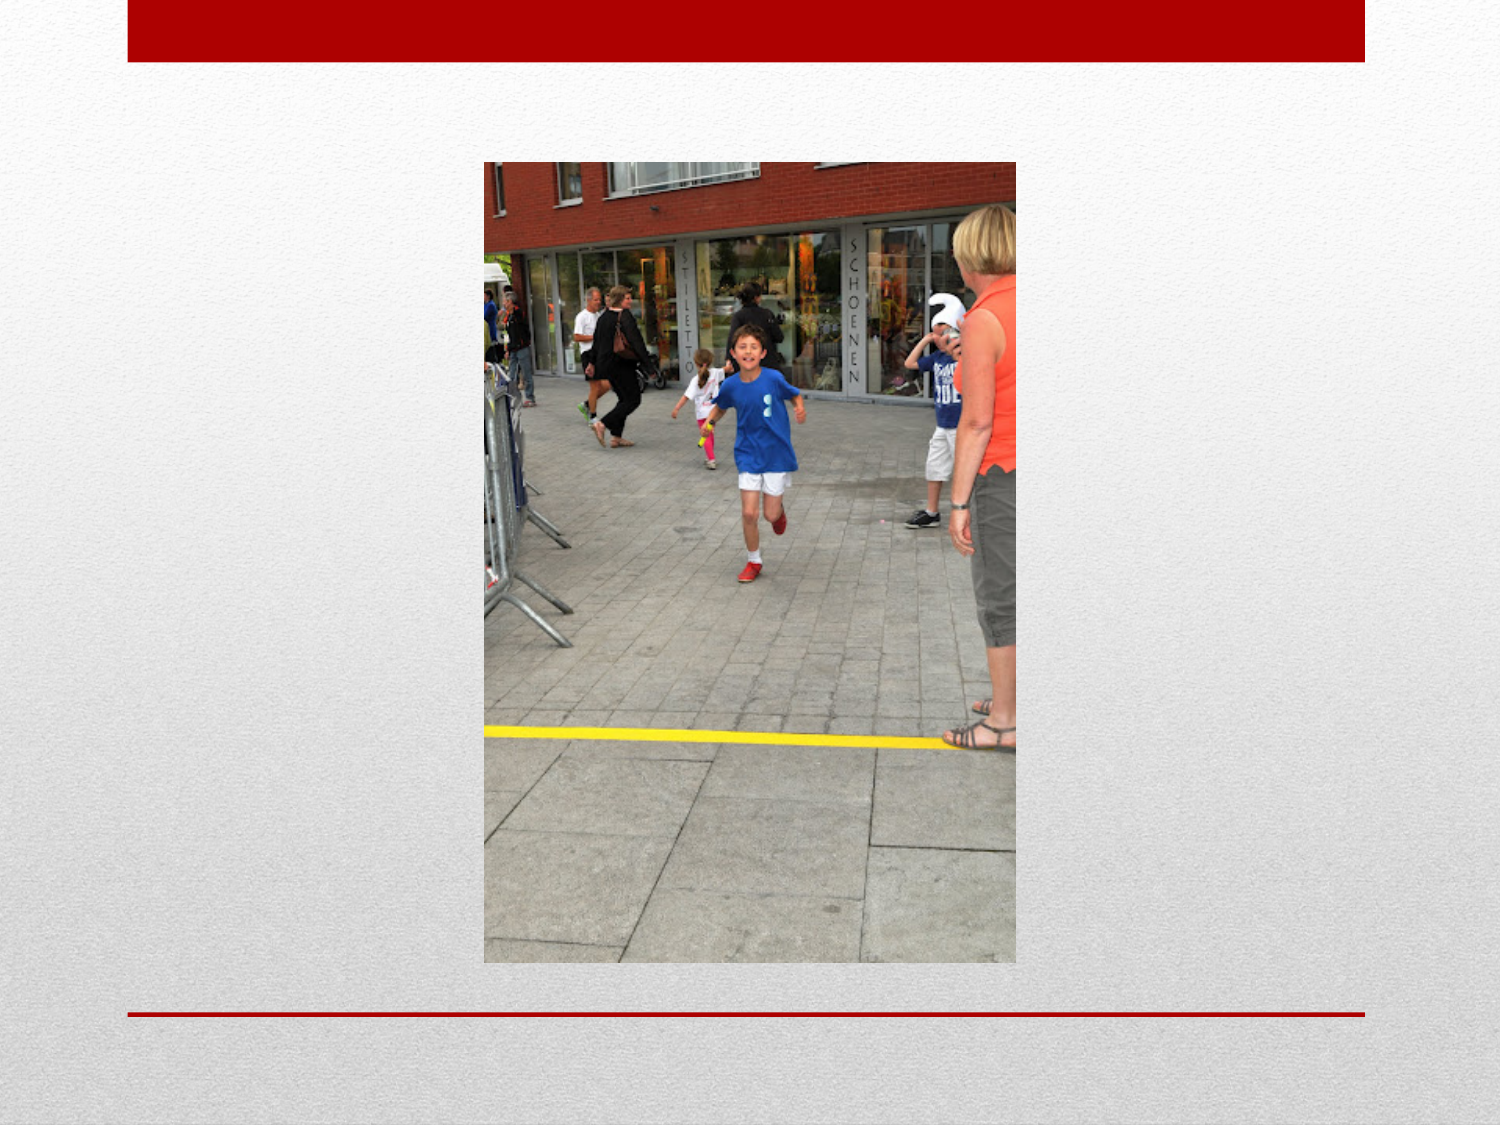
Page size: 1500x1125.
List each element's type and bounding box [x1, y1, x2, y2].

picture [483, 161, 1017, 964]
